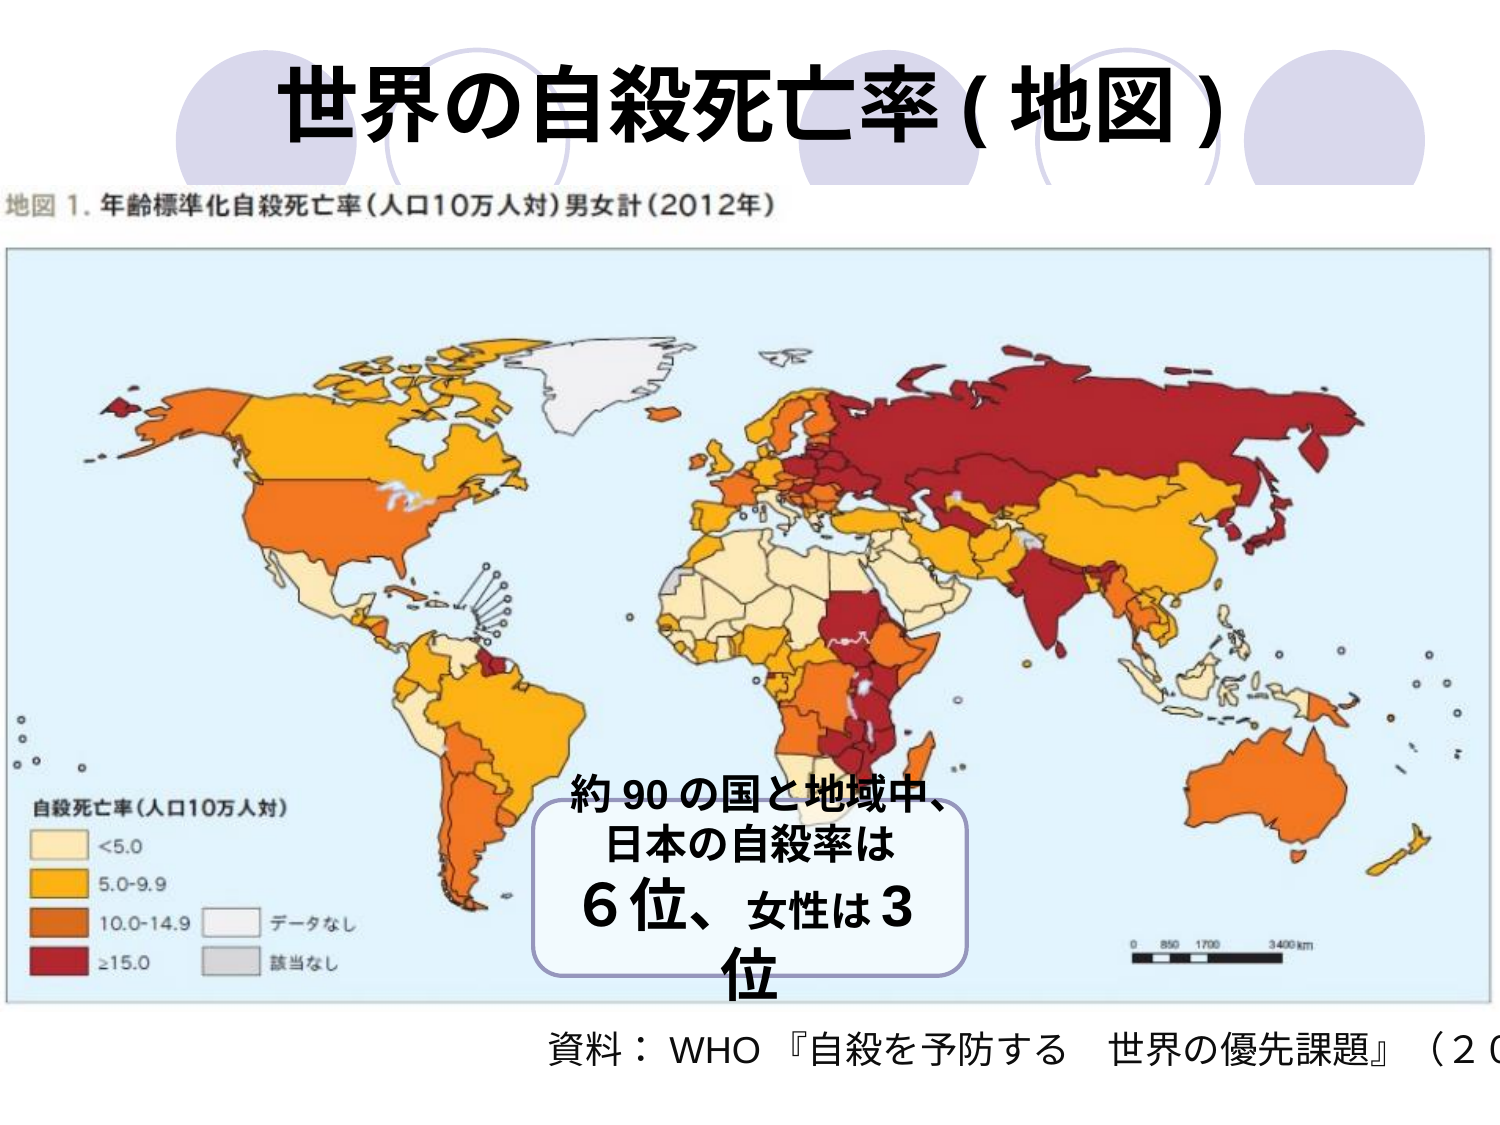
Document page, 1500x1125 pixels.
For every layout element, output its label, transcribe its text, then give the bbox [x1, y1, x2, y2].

text_box 世界の自殺死亡率(地図) [74, 45, 1425, 173]
picture [0, 184, 1500, 1012]
text_box 資料：WHO『自殺を予防する 世界の優先課題』（２０１４） [533, 1020, 1455, 1096]
